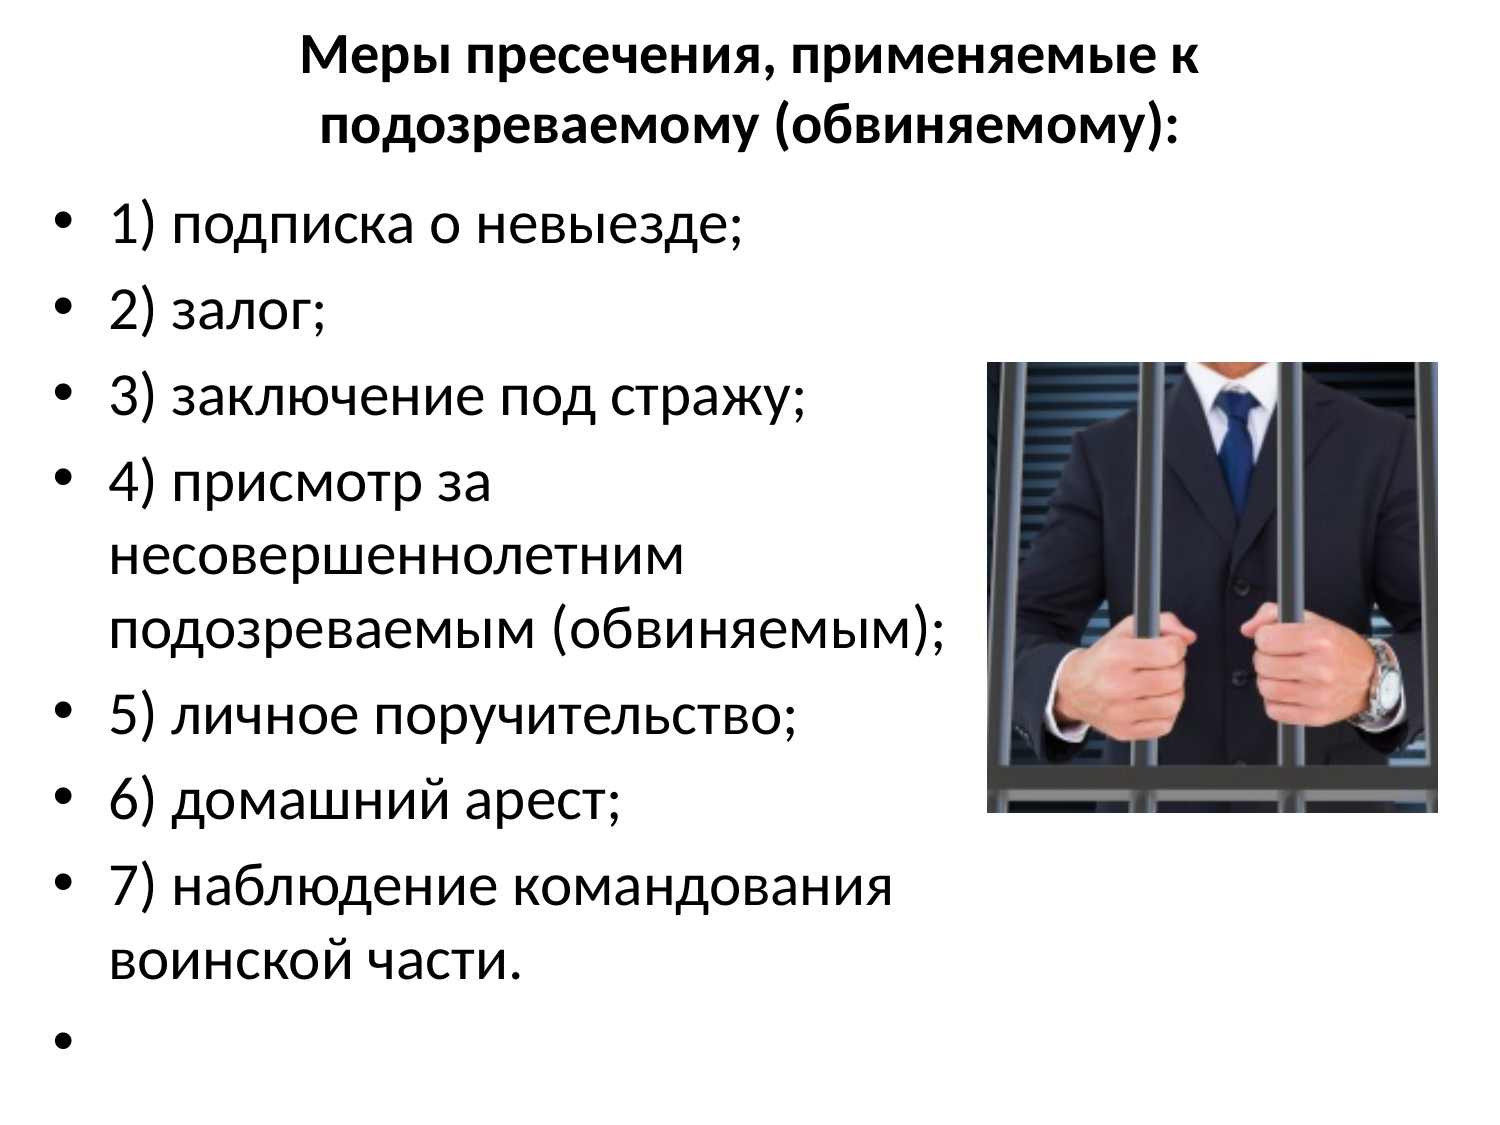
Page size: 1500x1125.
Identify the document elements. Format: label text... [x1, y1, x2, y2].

title Меры пресечения, применяемые к подозреваемому (обвиняемому): [75, 45, 1425, 125]
list 1) подписка о невыезде; 2) залог; 3) заключение под стражу; 4) присмотр за несовершеннолетним подозреваемым (об­виняемым); 5) личное поручительство; 6) домашний арест; 7) наблюдение командования воинской части. [37, 174, 1025, 1100]
picture [987, 362, 1438, 813]
